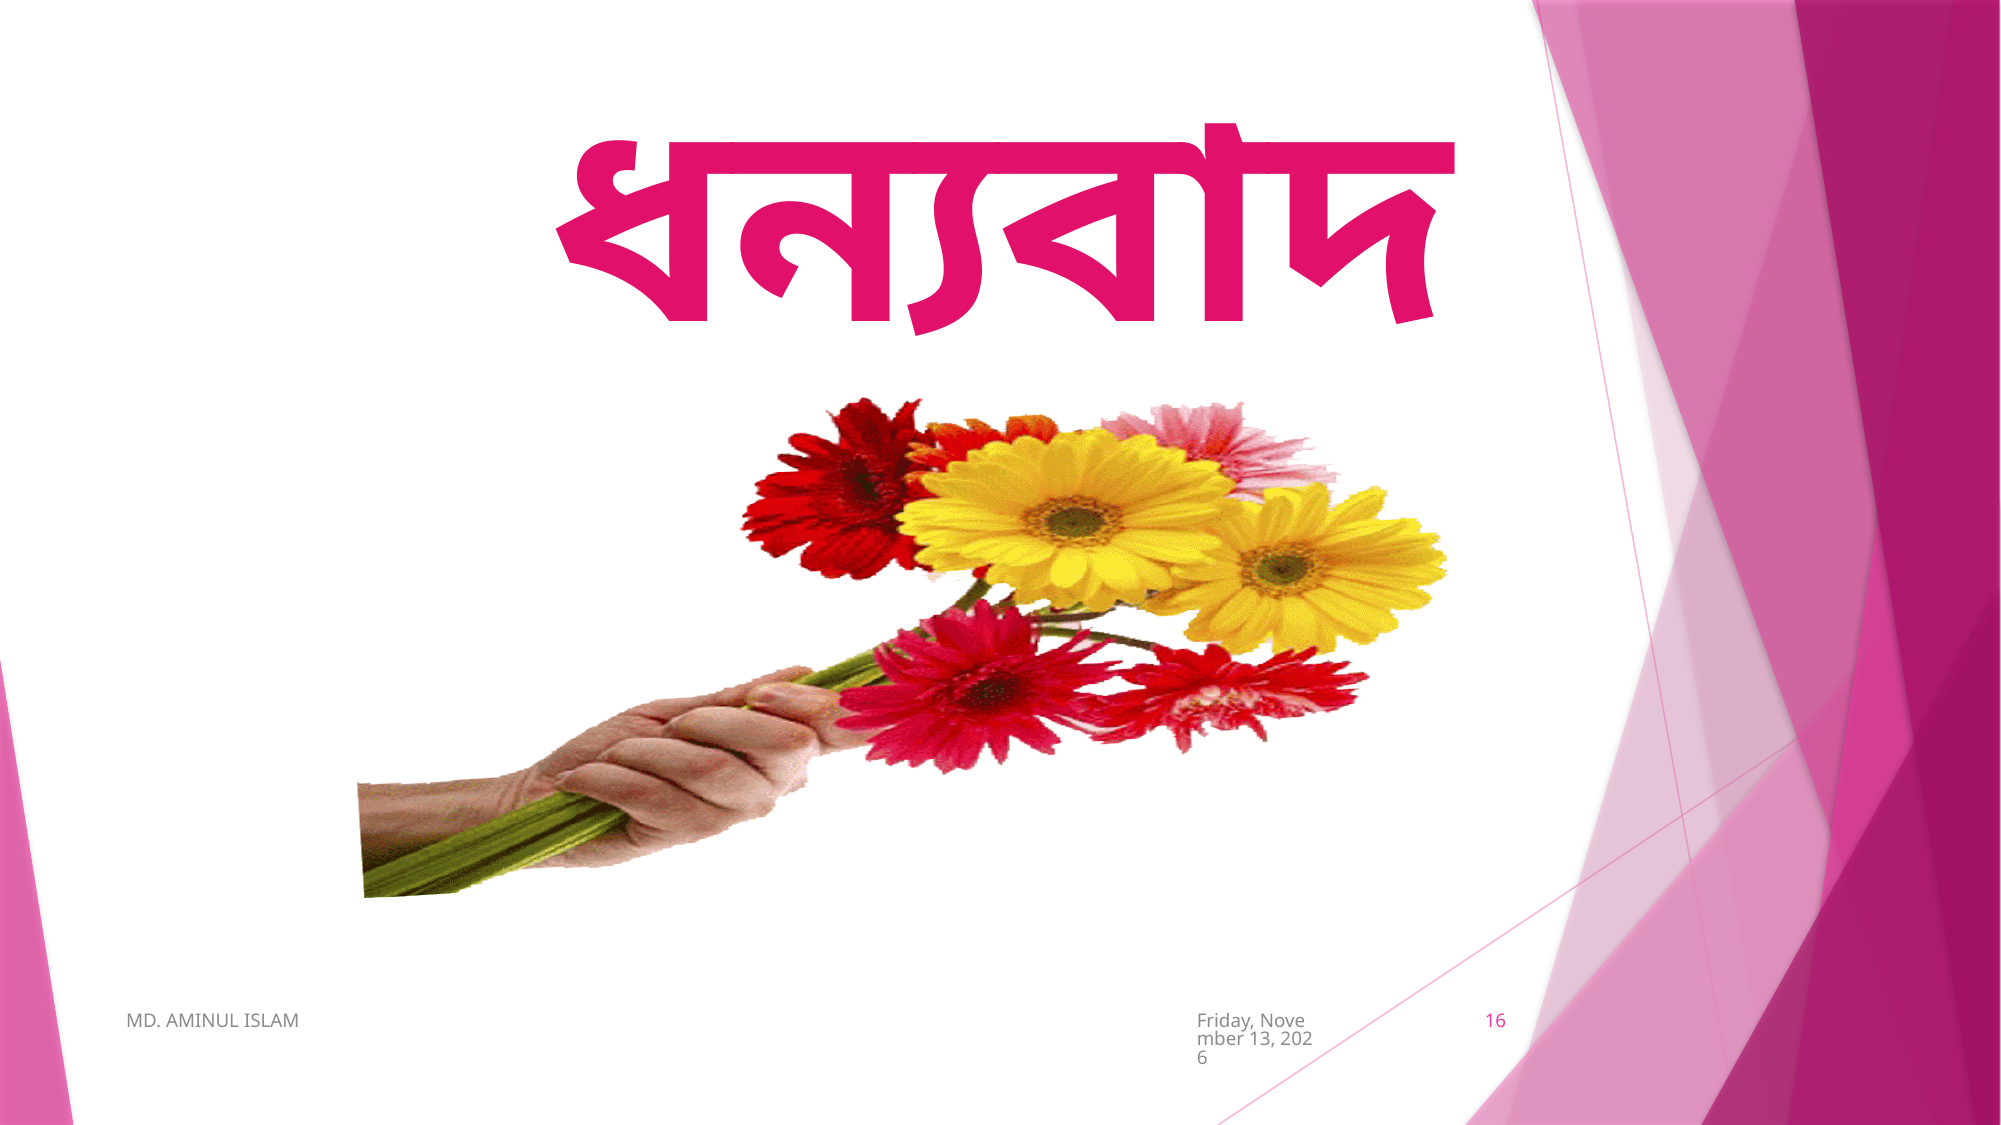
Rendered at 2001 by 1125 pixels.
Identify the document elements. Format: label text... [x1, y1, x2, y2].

slide_number 16 [1409, 991, 1522, 1051]
footer MD. AMINUL ISLAM [111, 991, 1145, 1051]
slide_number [1181, 991, 1332, 1051]
picture [335, 353, 1758, 897]
text_box ধন্যবাদ [23, 27, 1982, 387]
